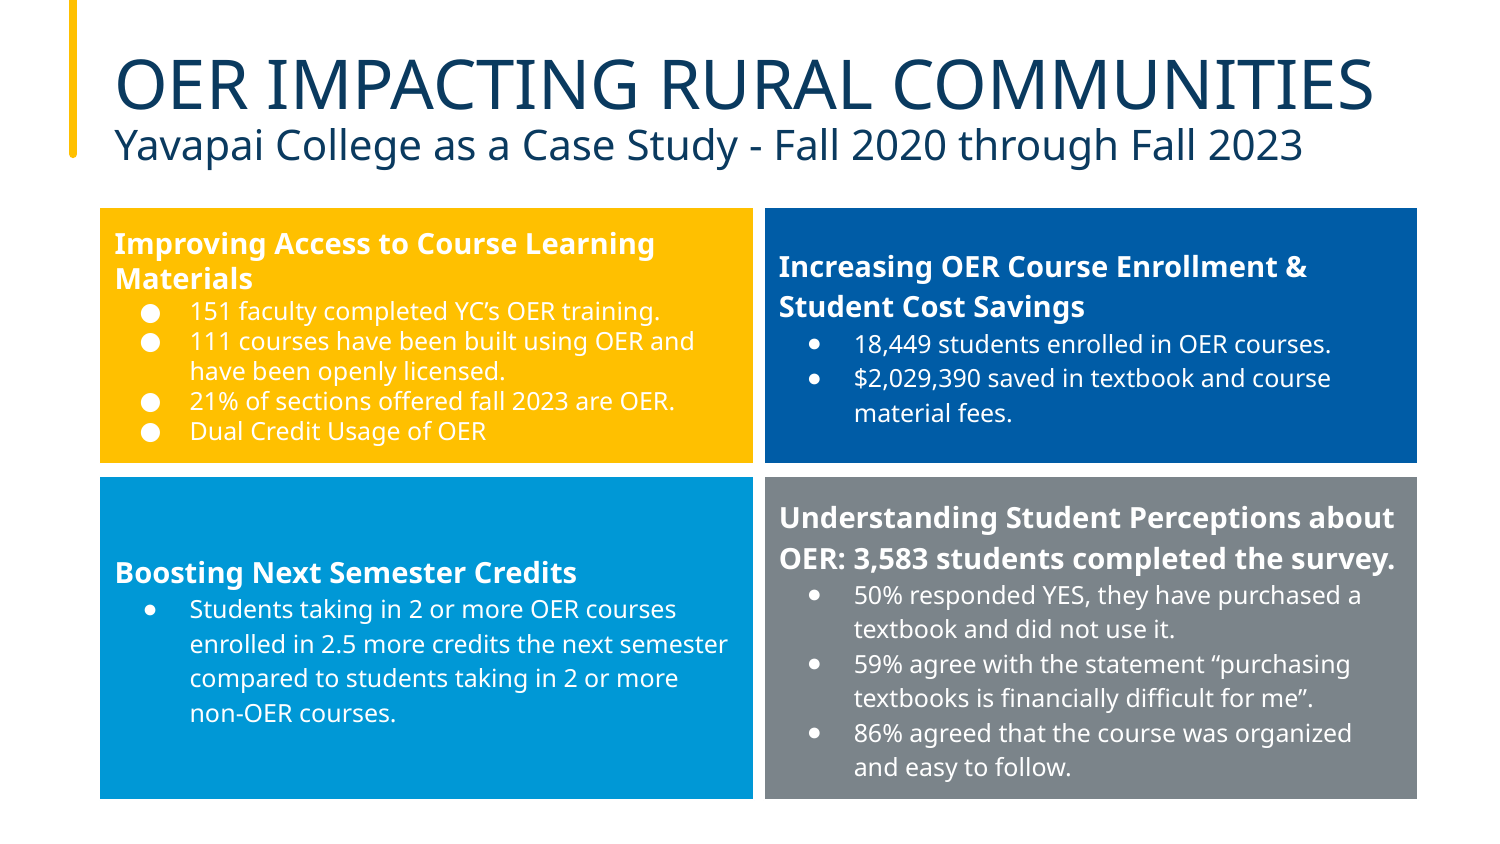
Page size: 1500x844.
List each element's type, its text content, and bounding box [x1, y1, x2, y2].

text_box Improving Access to Course Learning Materials 151 faculty completed YC’s OER training. 111 courses have been built using OER and have been openly licensed. 21% of sections offered fall 2023 are OER. Dual Credit Usage of OER [99, 207, 755, 464]
title OER IMPACTING RURAL COMMUNITIES Yavapai College as a Case Study - Fall 2020 through Fall 2023 [103, 44, 1397, 188]
text_box Boosting Next Semester Credits Students taking in 2 or more OER courses enrolled in 2.5 more credits the next semester compared to students taking in 2 or more non-OER courses. [99, 475, 755, 801]
text_box Understanding Student Perceptions about OER: 3,583 students completed the survey. 50% responded YES, they have purchased a textbook and did not use it. 59% agree with the statement “purchasing textbooks is financially difficult for me”. 86% agreed that the course was organized and easy to follow. [763, 475, 1419, 801]
text_box Increasing OER Course Enrollment & Student Cost Savings 18,449 students enrolled in OER courses. $2,029,390 saved in textbook and course material fees. [763, 207, 1419, 464]
